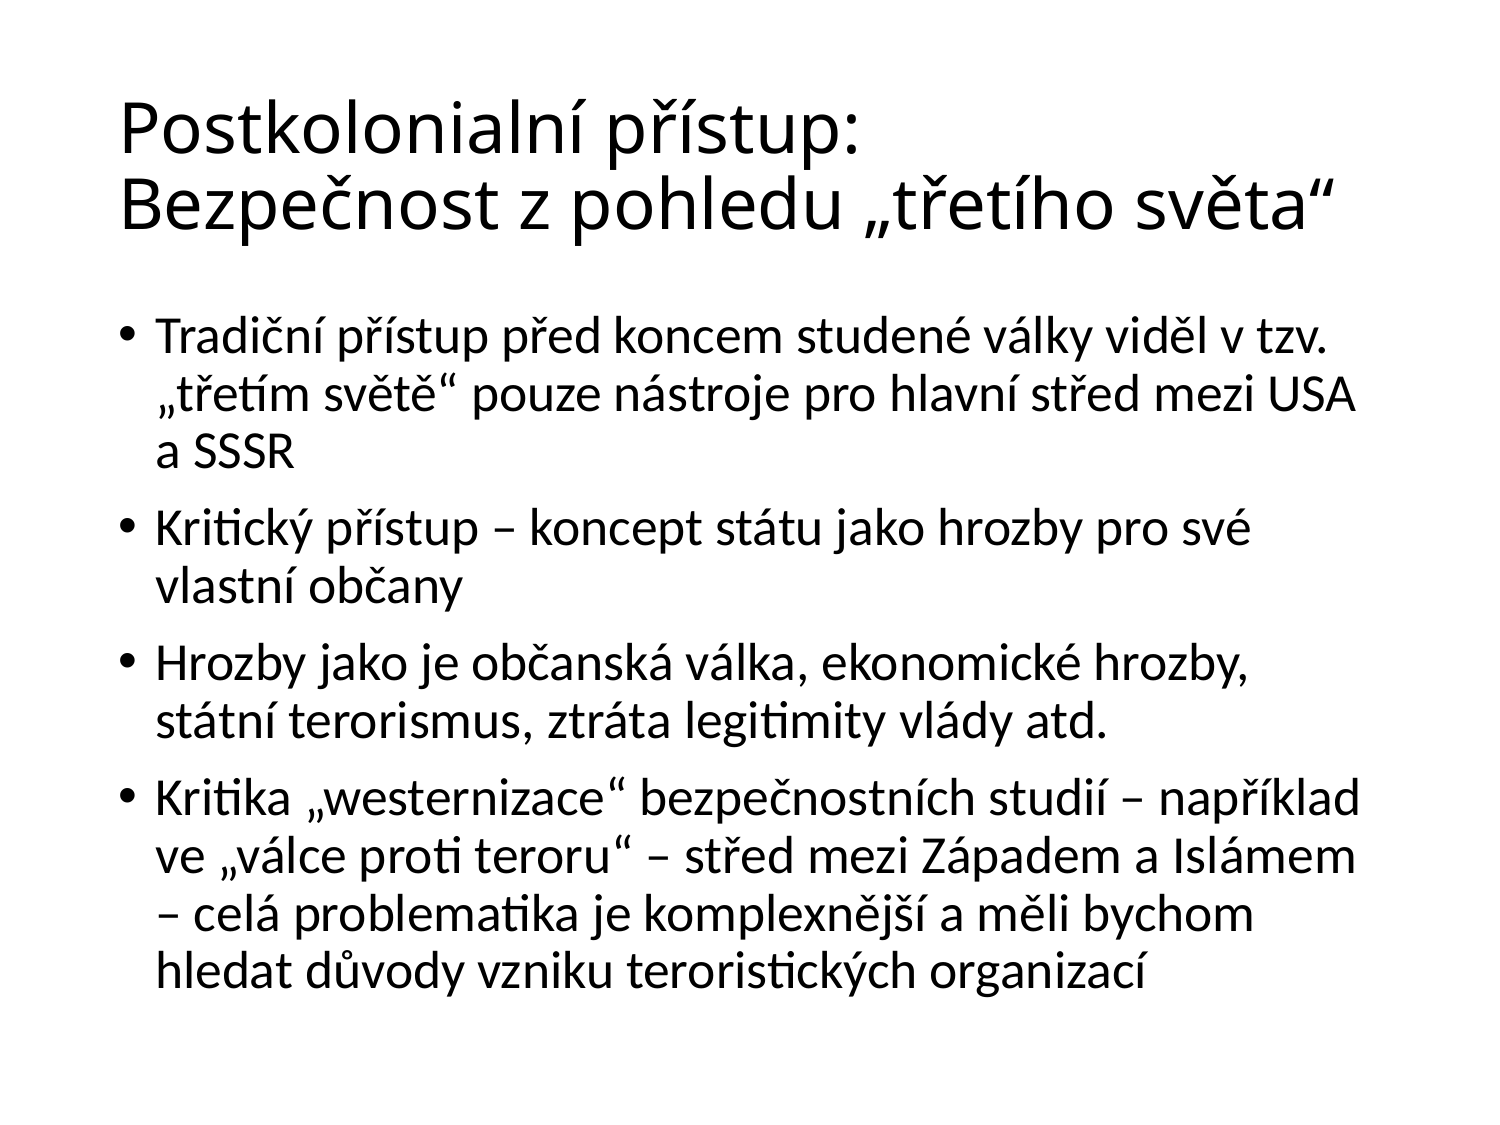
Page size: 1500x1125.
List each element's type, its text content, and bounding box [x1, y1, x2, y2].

list Tradiční přístup před koncem studené války viděl v tzv. „třetím světě“ pouze nástroje pro hlavní střed mezi USA a SSSR Kritický přístup – koncept státu jako hrozby pro své vlastní občany Hrozby jako je občanská válka, ekonomické hrozby, státní terorismus, ztráta legitimity vlády atd. Kritika „westernizace“ bezpečnostních studií – například ve „válce proti teroru“ – střed mezi Západem a Islámem – celá problematika je komplexnější a měli bychom hledat důvody vzniku teroristických organizací [103, 299, 1397, 1014]
title Postkolonialní přístup: Bezpečnost z pohledu „třetího světa“ [103, 59, 1397, 278]
